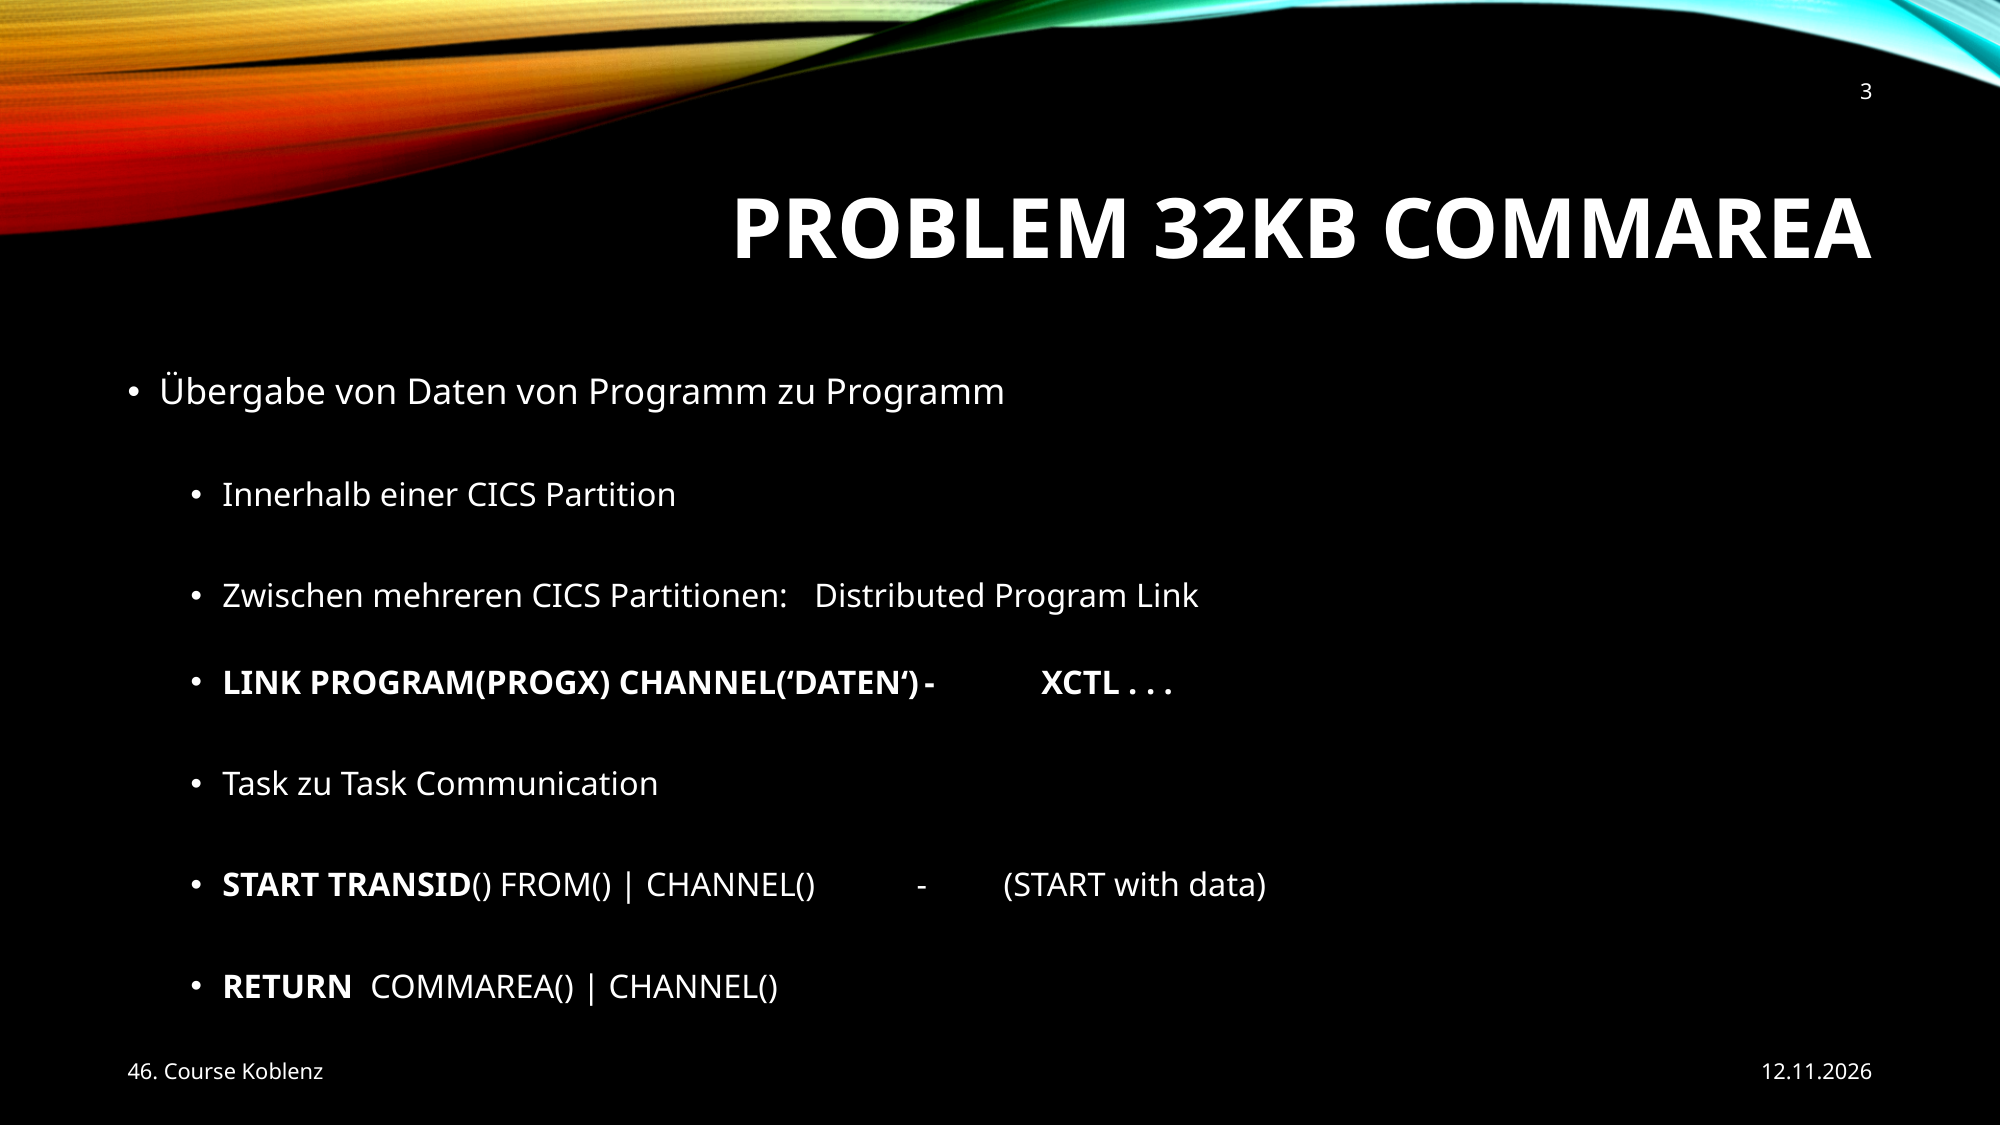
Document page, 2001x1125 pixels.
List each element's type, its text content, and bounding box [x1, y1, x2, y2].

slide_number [1410, 1042, 1888, 1103]
picture [0, 0, 2000, 237]
footer 46. Course Koblenz [112, 1042, 1388, 1103]
title Problem 32Kb COMMAREA [474, 125, 1888, 307]
list Übergabe von Daten von Programm zu Programm Innerhalb einer CICS Partition Zwischen mehreren CICS Partitionen: Distributed Program Link LINK PROGRAM(PROGX) CHANNEL(‘DATEN‘) - XCTL . . . Task zu Task Communication START TRANSID() FROM() | CHANNEL() - (START with data) RETURN COMMAREA() | CHANNEL() [112, 307, 1888, 1021]
slide_number 3 [1437, 62, 1888, 123]
